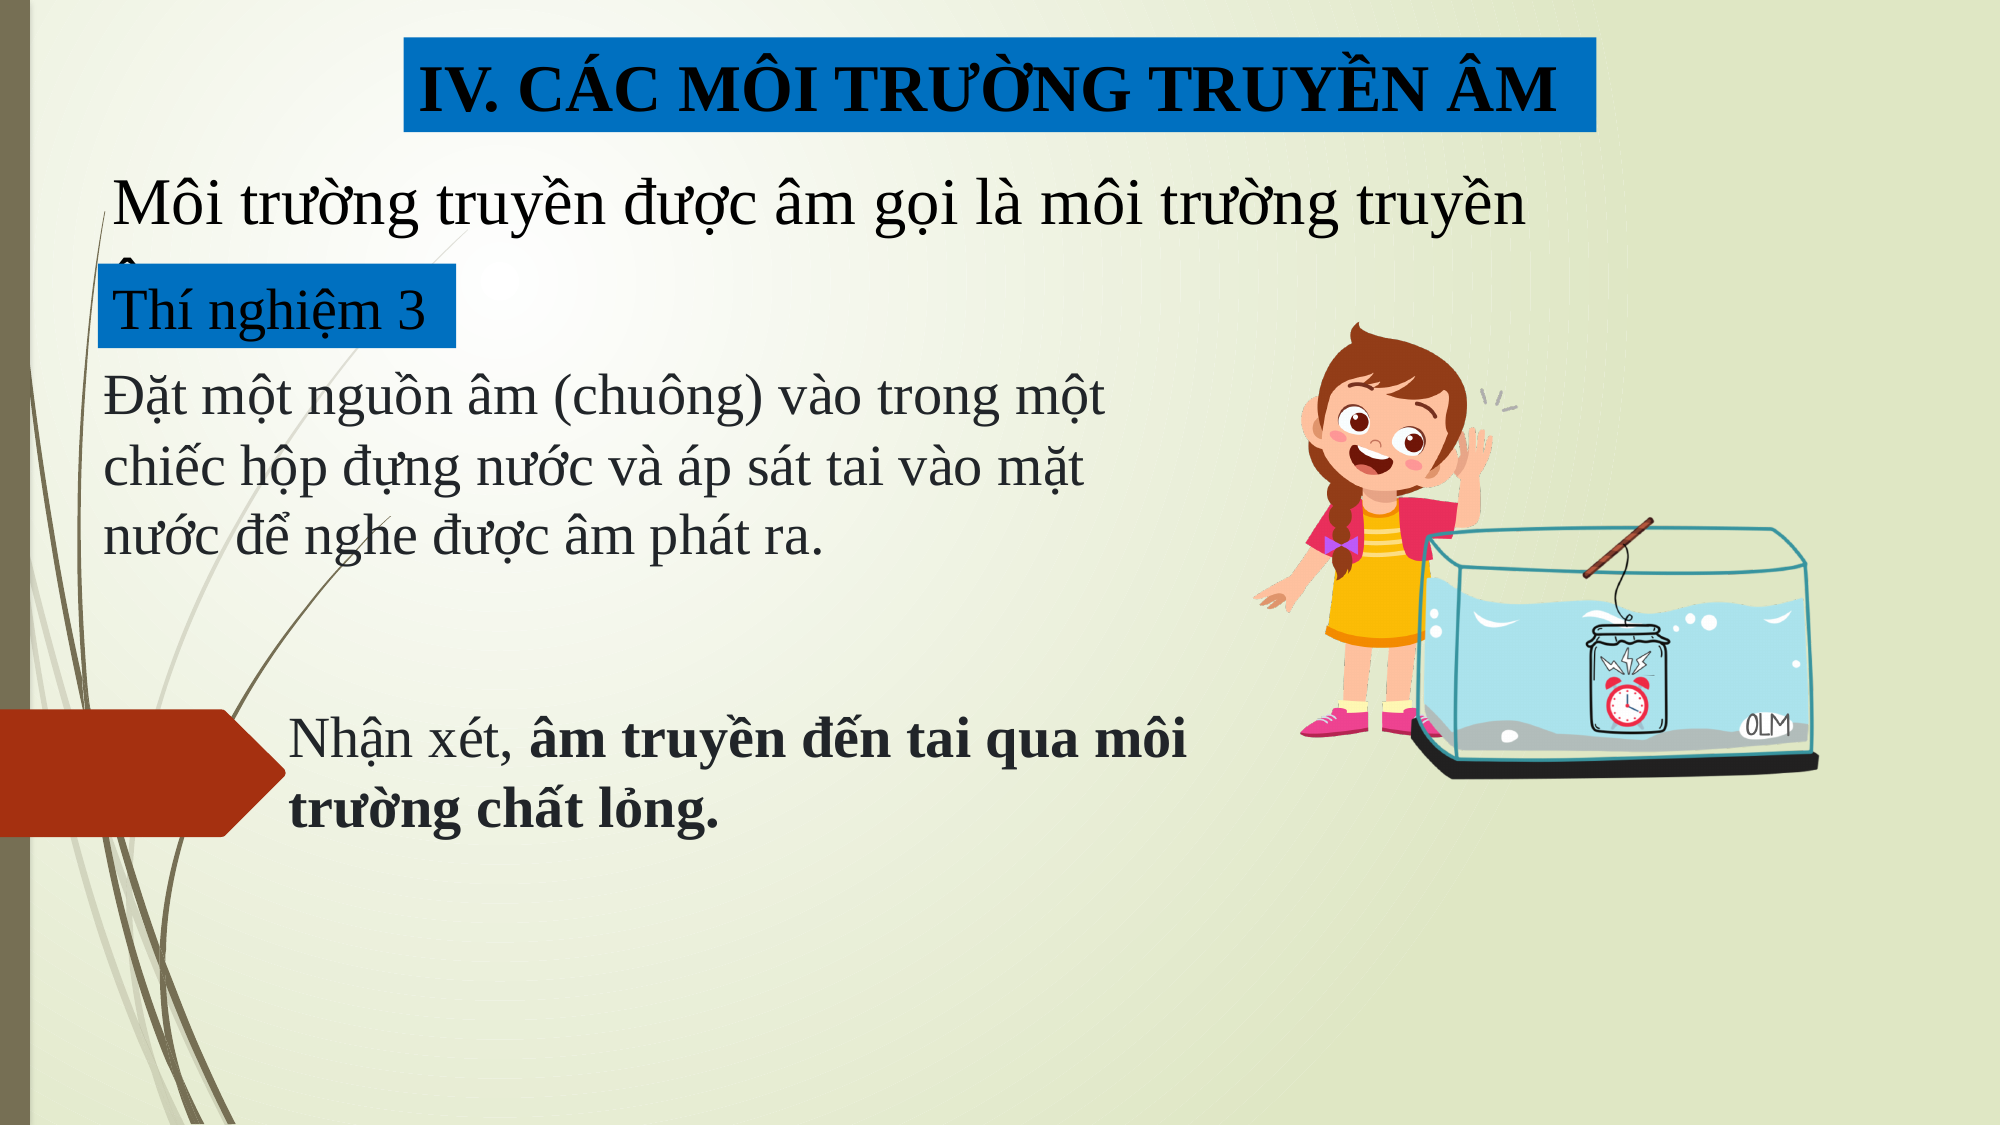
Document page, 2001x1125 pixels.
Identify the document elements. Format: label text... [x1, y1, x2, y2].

text_box Nhận xét, âm truyền đến tai qua môi trường chất lỏng. [273, 691, 1276, 847]
text_box IV. CÁC MÔI TRƯỜNG TRUYỀN ÂM [403, 37, 1597, 133]
text_box Thí nghiệm 3 [97, 263, 457, 349]
text_box Đặt một nguồn âm (chuông) vào trong một chiếc hộp đựng nước và áp sát tai vào mặt nước để nghe được âm phát ra. [88, 349, 1158, 575]
picture [1251, 312, 1905, 813]
text_box Môi trường truyền được âm gọi là môi trường truyền âm [97, 150, 1641, 326]
